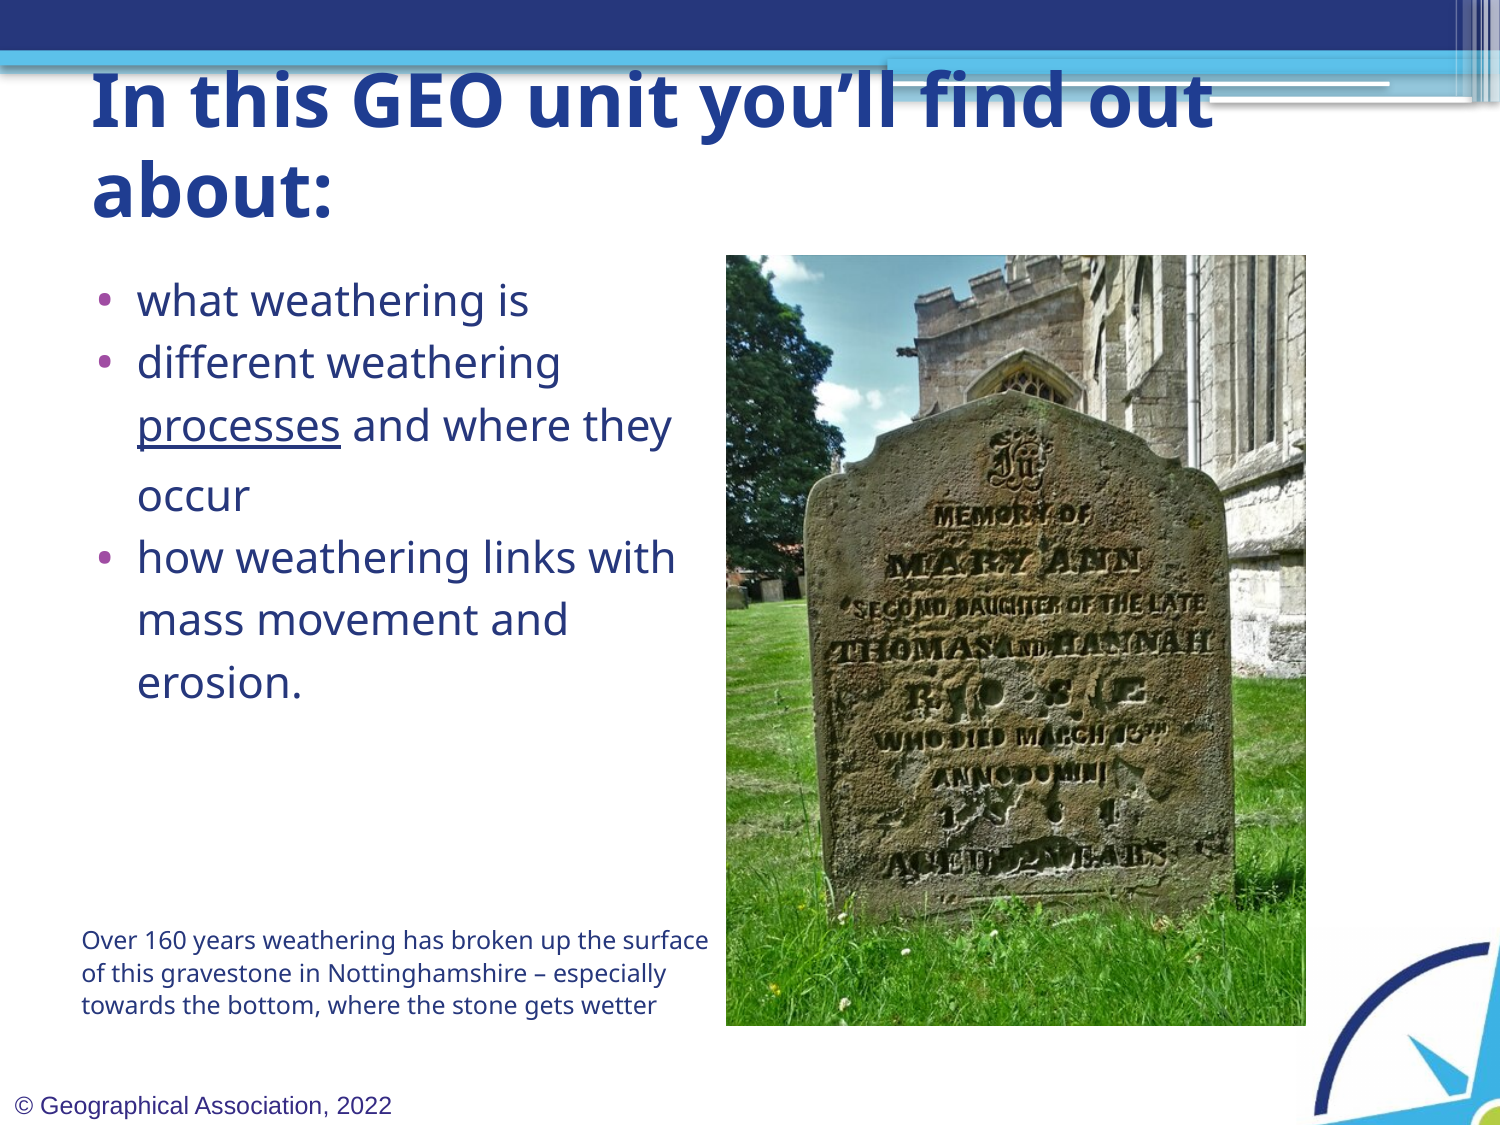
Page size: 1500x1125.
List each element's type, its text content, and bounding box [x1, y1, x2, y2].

picture [1297, 928, 1500, 1125]
list Over 160 years weathering has broken up the surface of this gravestone in Nottinghamshire – especially towards the bottom, where the stone gets wetter [66, 908, 720, 1027]
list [726, 254, 1306, 1026]
list what weathering is different weathering processes and where they occur how weathering links with mass movement and erosion. [64, 255, 723, 716]
title In this GEO unit you’ll find out about: [76, 54, 1427, 230]
